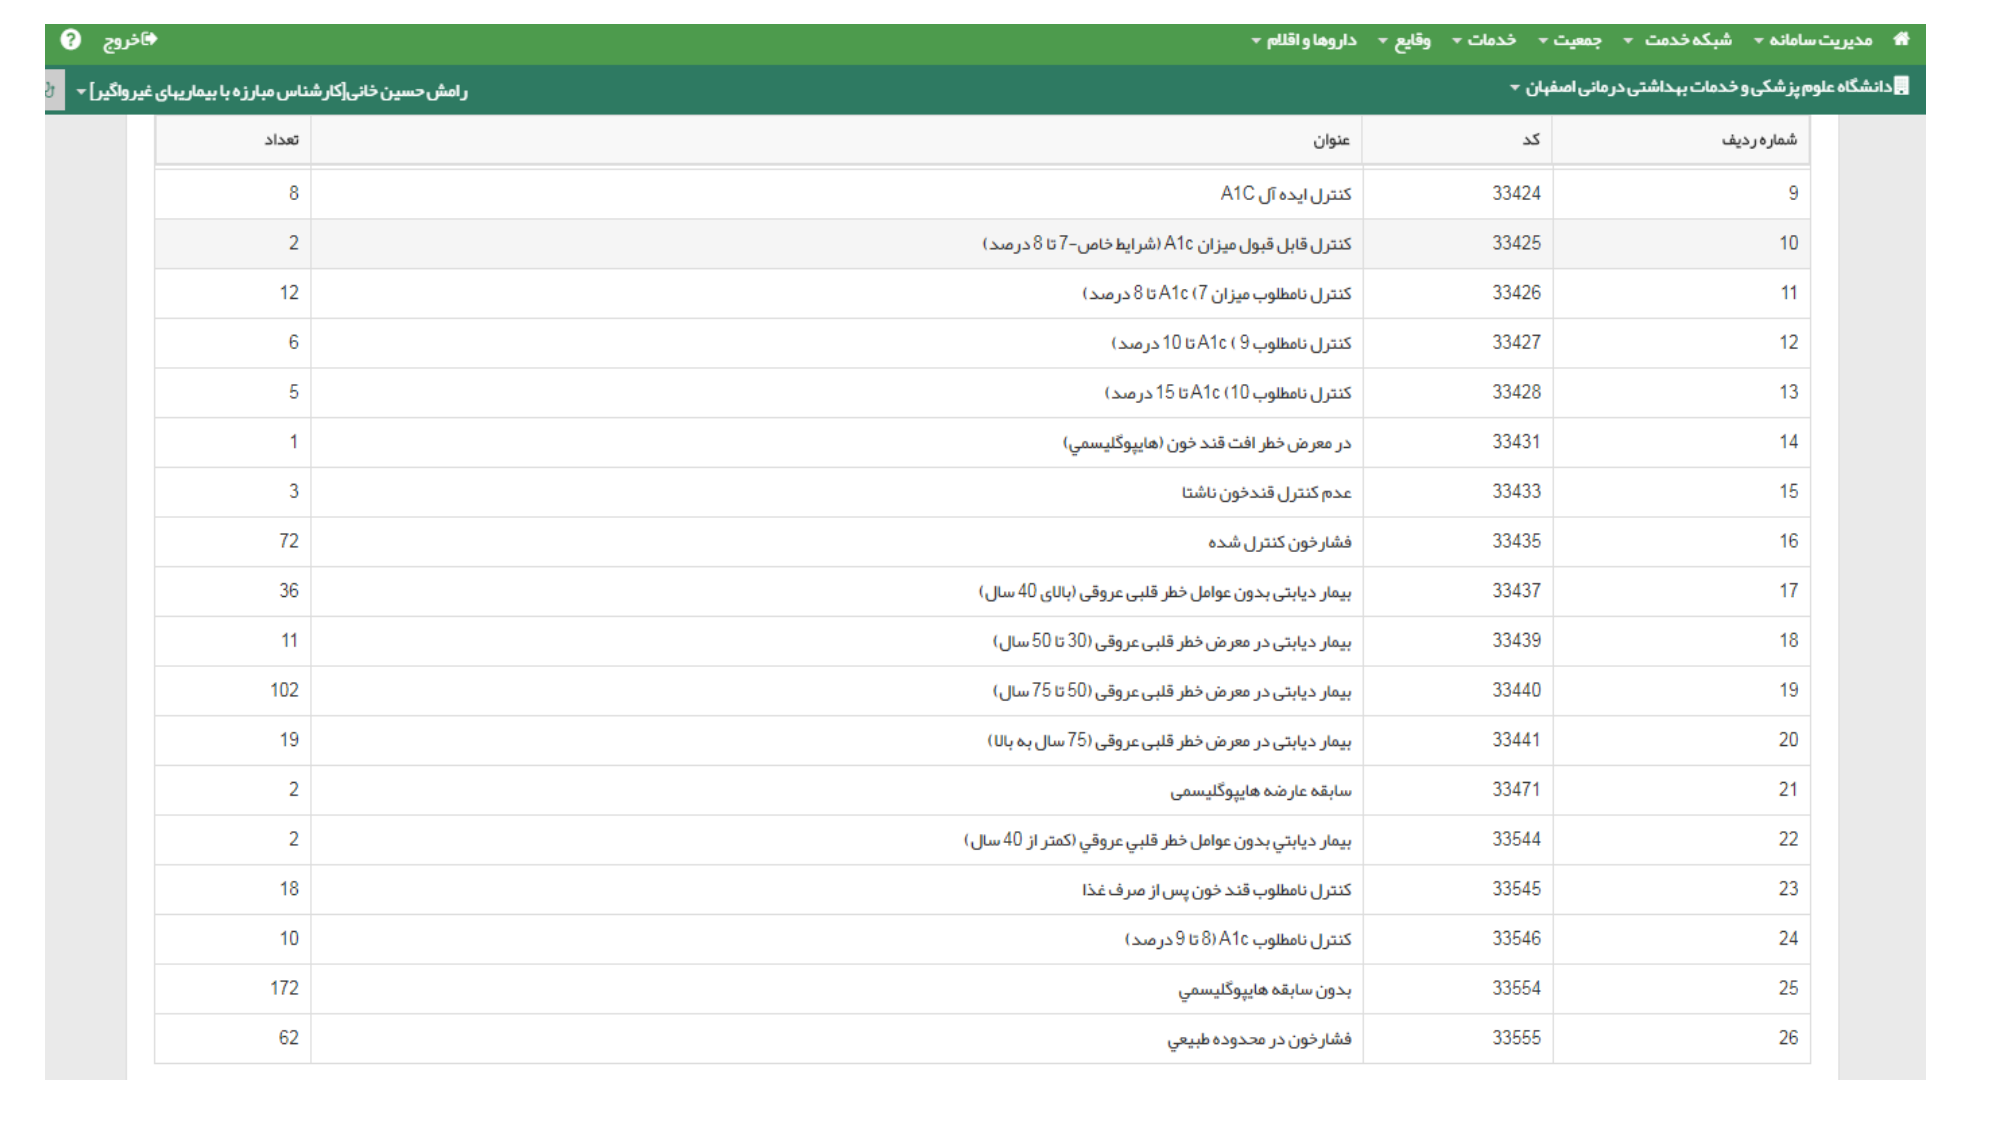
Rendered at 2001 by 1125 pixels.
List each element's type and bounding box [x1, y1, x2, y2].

list [45, 24, 1926, 1080]
